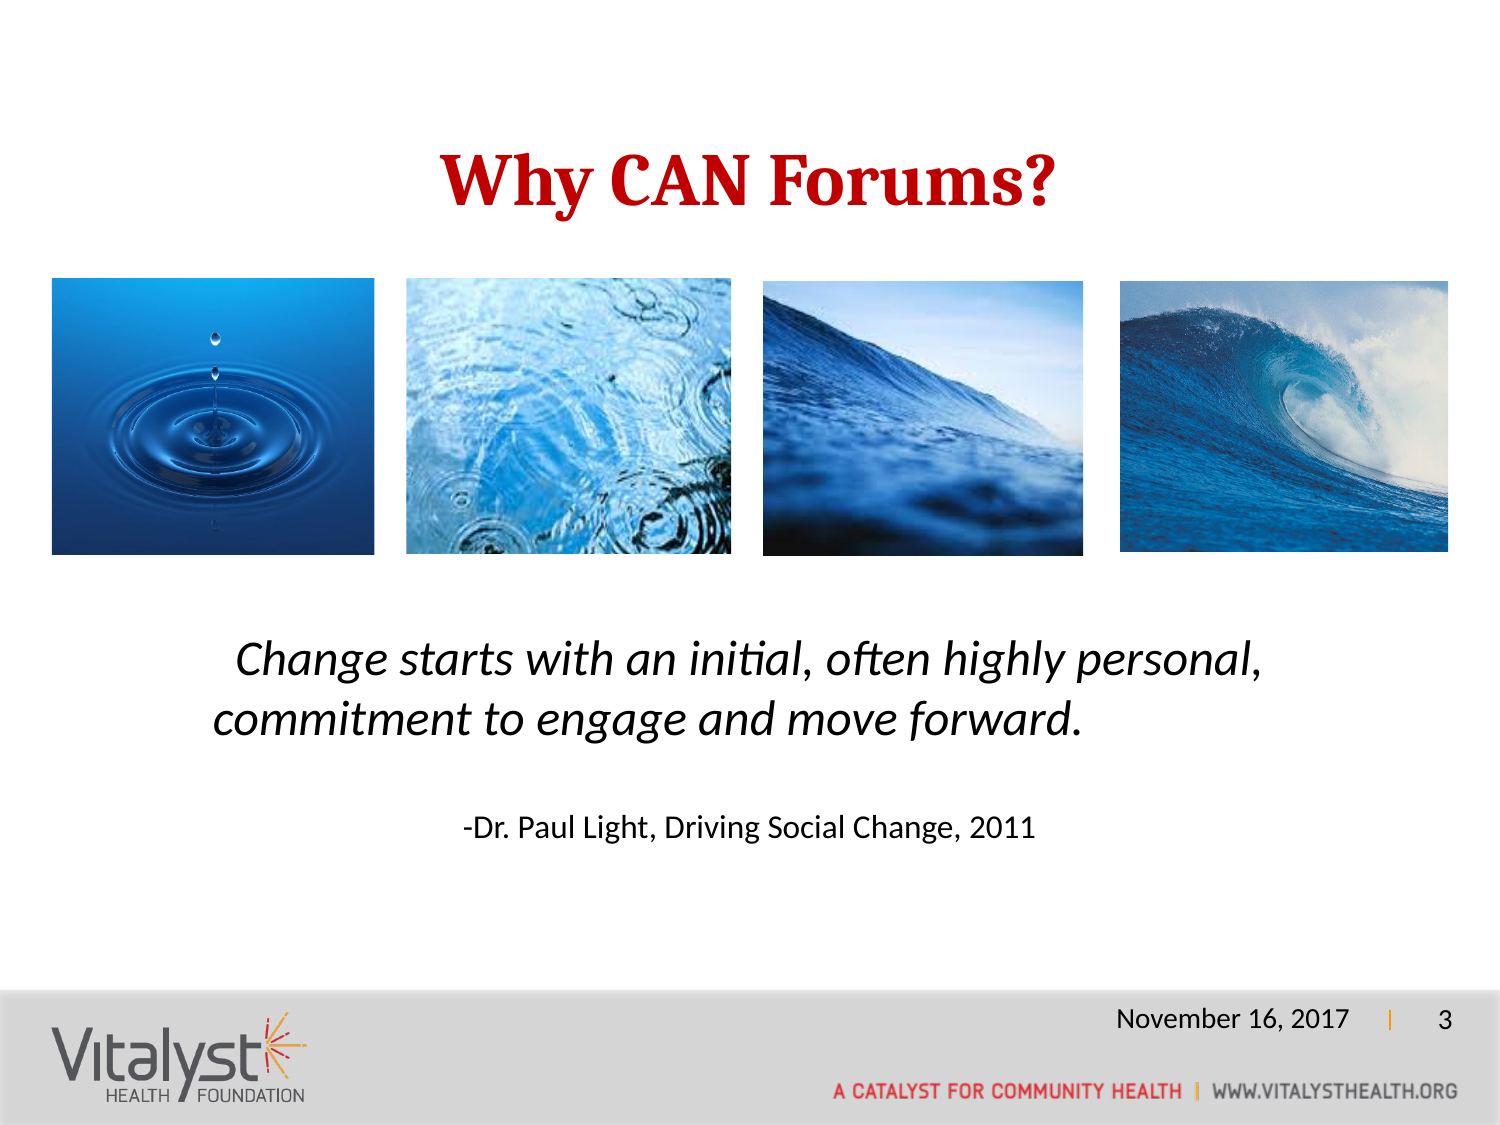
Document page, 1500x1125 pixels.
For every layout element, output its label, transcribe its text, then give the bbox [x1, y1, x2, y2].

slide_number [822, 992, 1365, 1052]
text_box Change starts with an initial, often highly personal, commitment to engage and move forward. -Dr. Paul Light, Driving Social Change, 2011 [194, 618, 1306, 853]
title Why CAN Forums? [0, 122, 1500, 263]
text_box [51, 278, 1449, 557]
